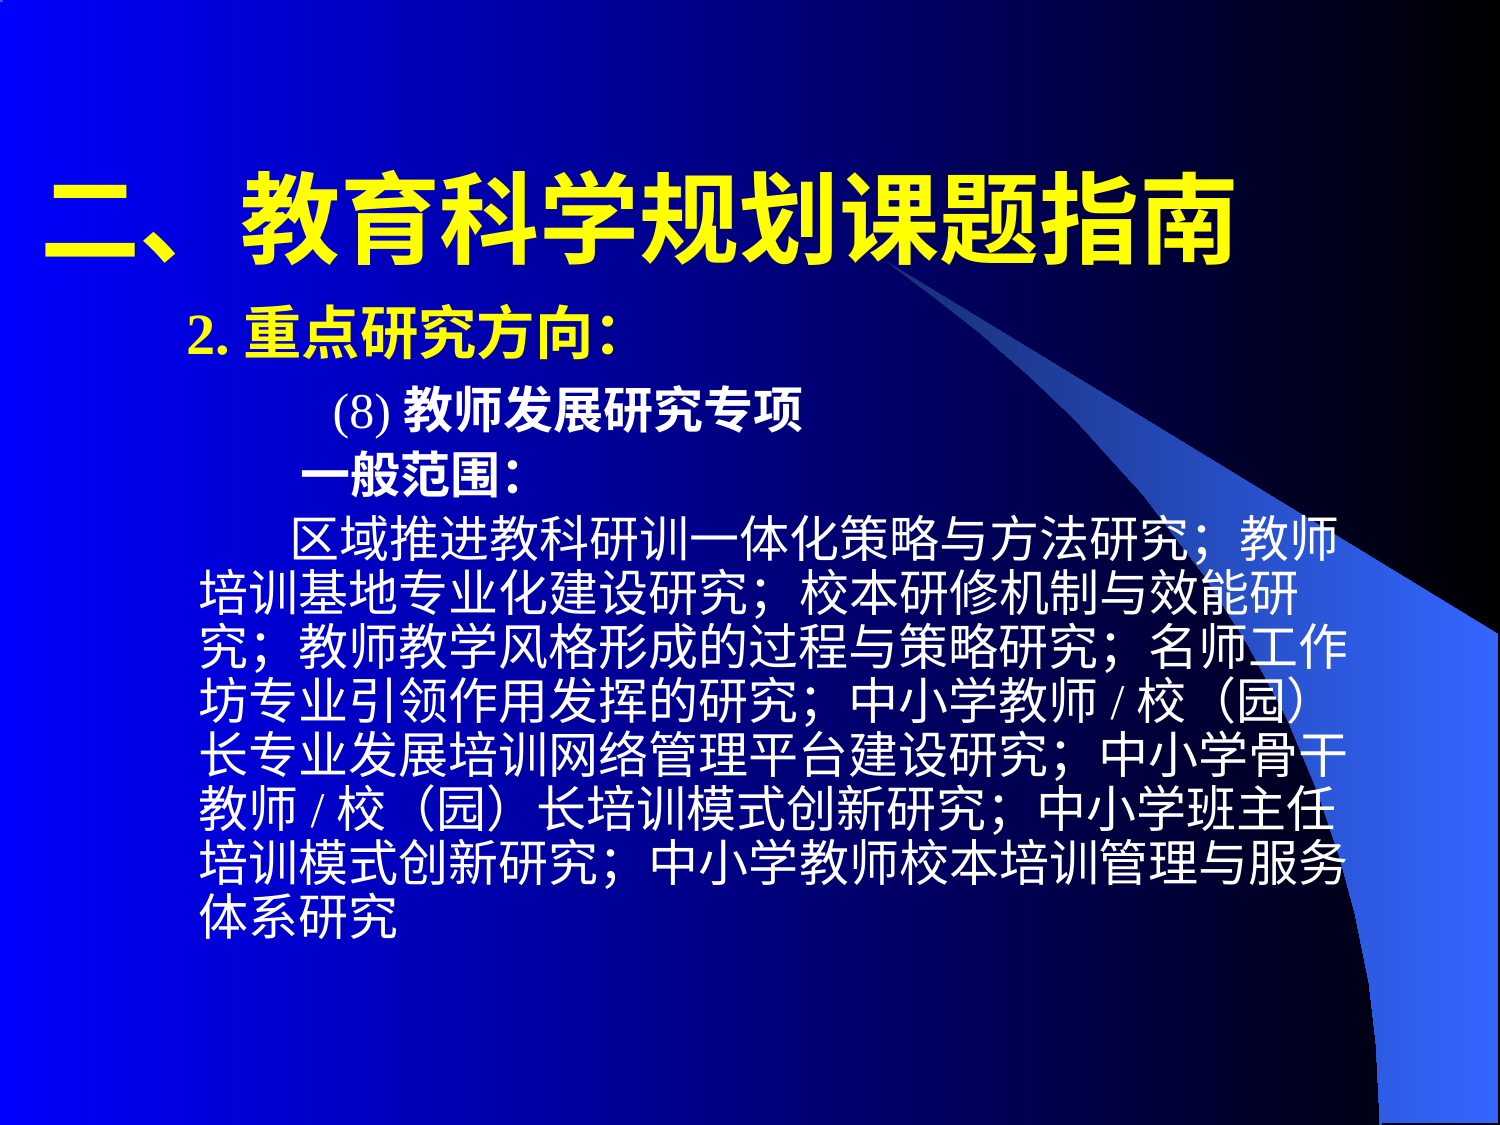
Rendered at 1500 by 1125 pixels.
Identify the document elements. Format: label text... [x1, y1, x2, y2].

text_box 二、教育科学规划课题指南 [25, 148, 1256, 284]
list 2.重点研究方向： (8)教师发展研究专项 一般范围： 区域推进教科研训一体化策略与方法研究；教师培训基地专业化建设研究；校本研修机制与效能研究；教师教学风格形成的过程与策略研究；名师工作坊专业引领作用发挥的研究；中小学教师/校（园）长专业发展培训网络管理平台建设研究；中小学骨干教师/校（园）长培训模式创新研究；中小学班主任培训模式创新研究；中小学教师校本培训管理与服务体系研究 [112, 302, 1388, 683]
